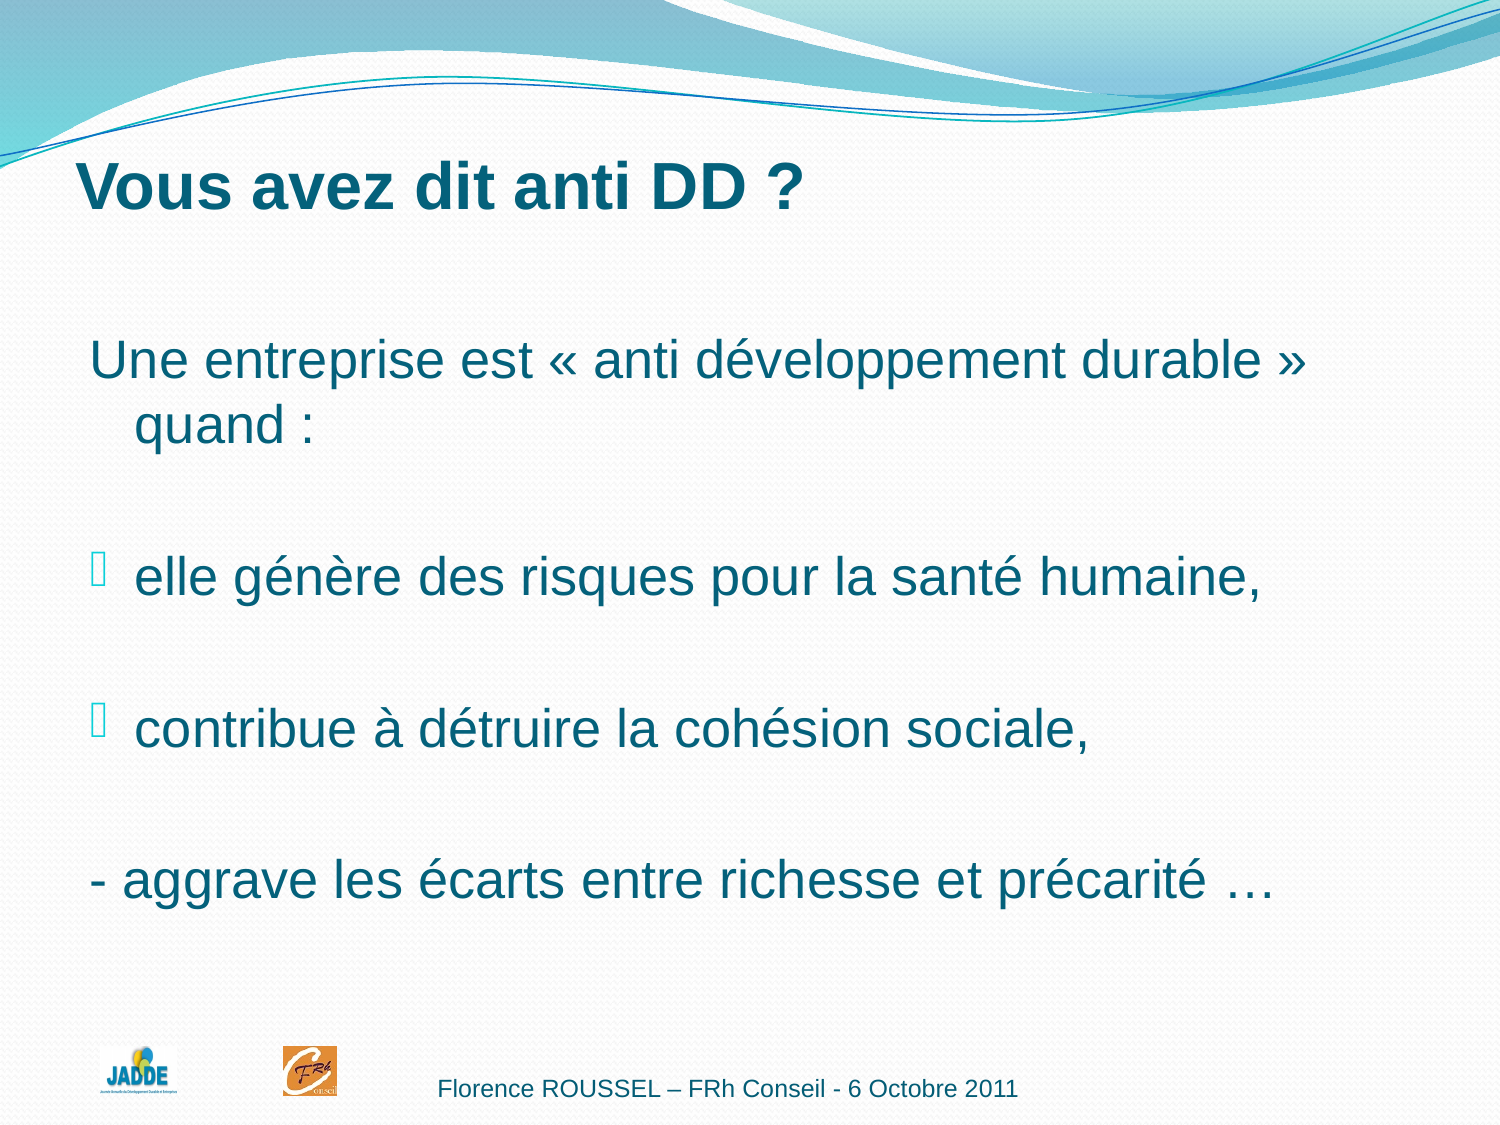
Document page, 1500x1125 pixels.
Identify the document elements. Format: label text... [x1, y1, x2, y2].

footer Florence ROUSSEL – FRh Conseil - 6 Octobre 2011 [437, 1042, 1093, 1103]
picture [100, 1046, 178, 1095]
title Vous avez dit anti DD ? [75, 115, 1425, 303]
list Une entreprise est « anti développement durable » quand : elle génère des risques pour la santé humaine, contribue à détruire la cohésion sociale, - aggrave les écarts entre richesse et précarité … [75, 317, 1425, 1038]
picture [283, 1046, 337, 1097]
